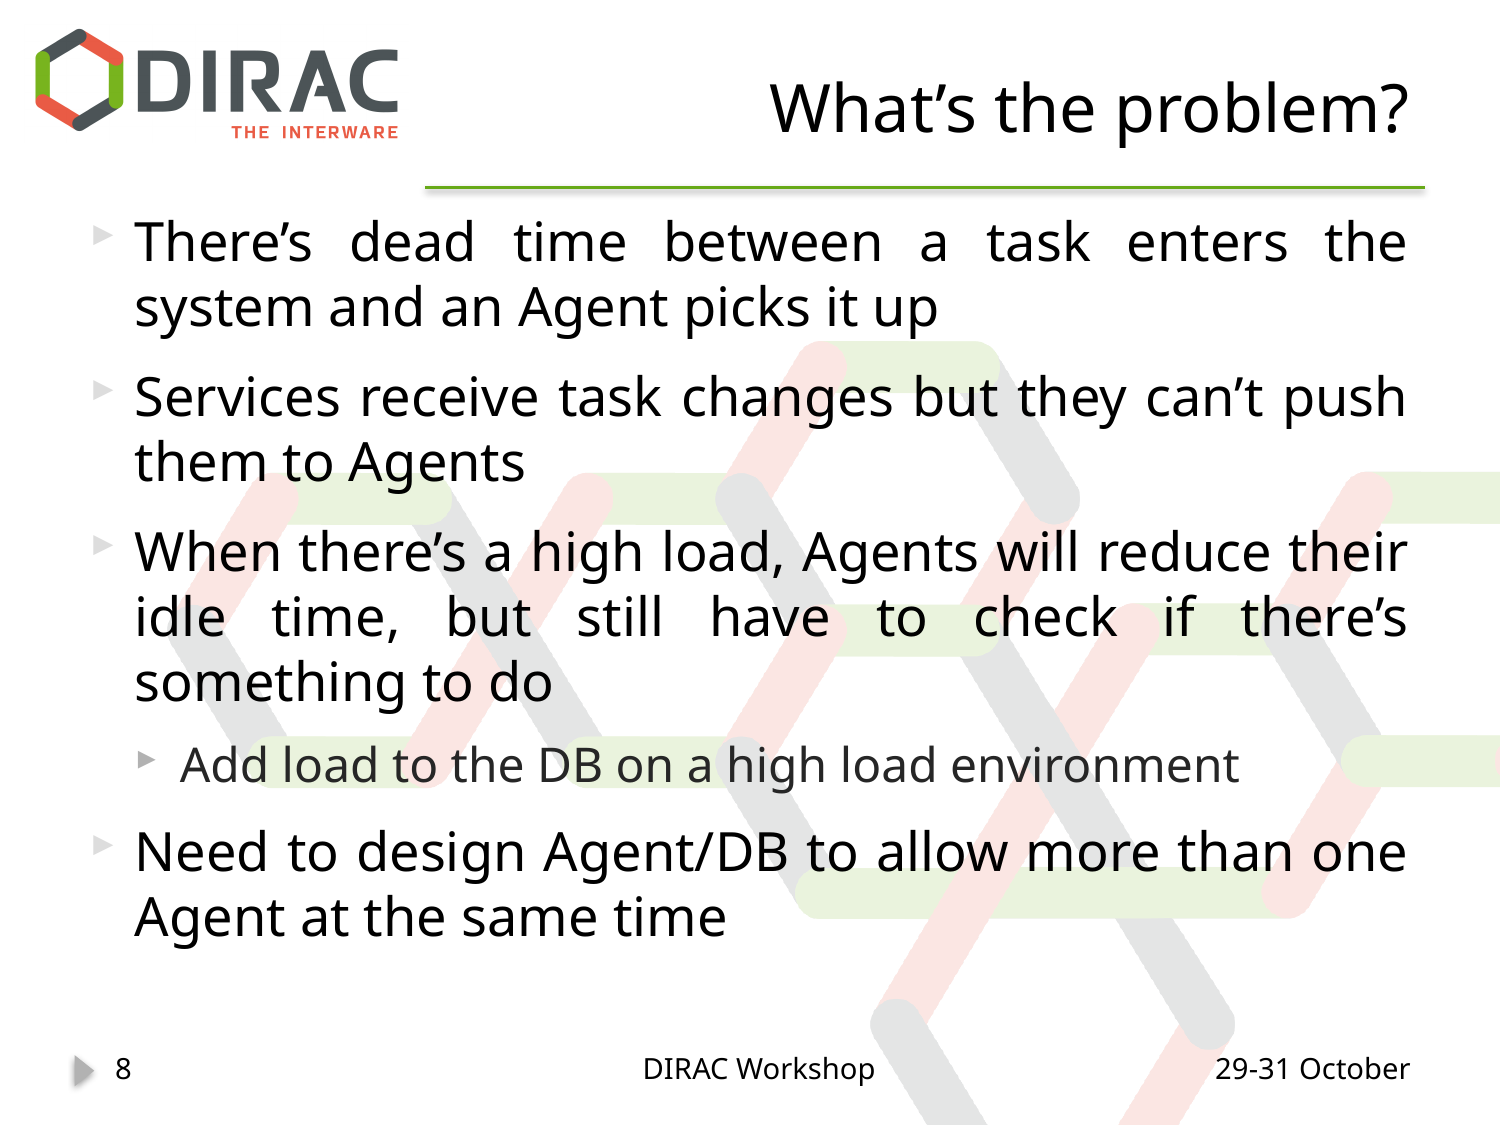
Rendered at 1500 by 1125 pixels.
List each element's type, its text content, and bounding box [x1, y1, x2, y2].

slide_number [1051, 1042, 1426, 1103]
list There’s dead time between a task enters the system and an Agent picks it up Services receive task changes but they can’t push them to Agents When there’s a high load, Agents will reduce their idle time, but still have to check if there’s something to do Add load to the DB on a high load environment Need to design Agent/DB to allow more than one Agent at the same time [75, 200, 1425, 1010]
title What’s the problem? [425, 24, 1425, 188]
slide_number 8 [100, 1042, 426, 1103]
footer DIRAC Workshop [475, 1042, 1051, 1103]
picture [24, 24, 409, 143]
